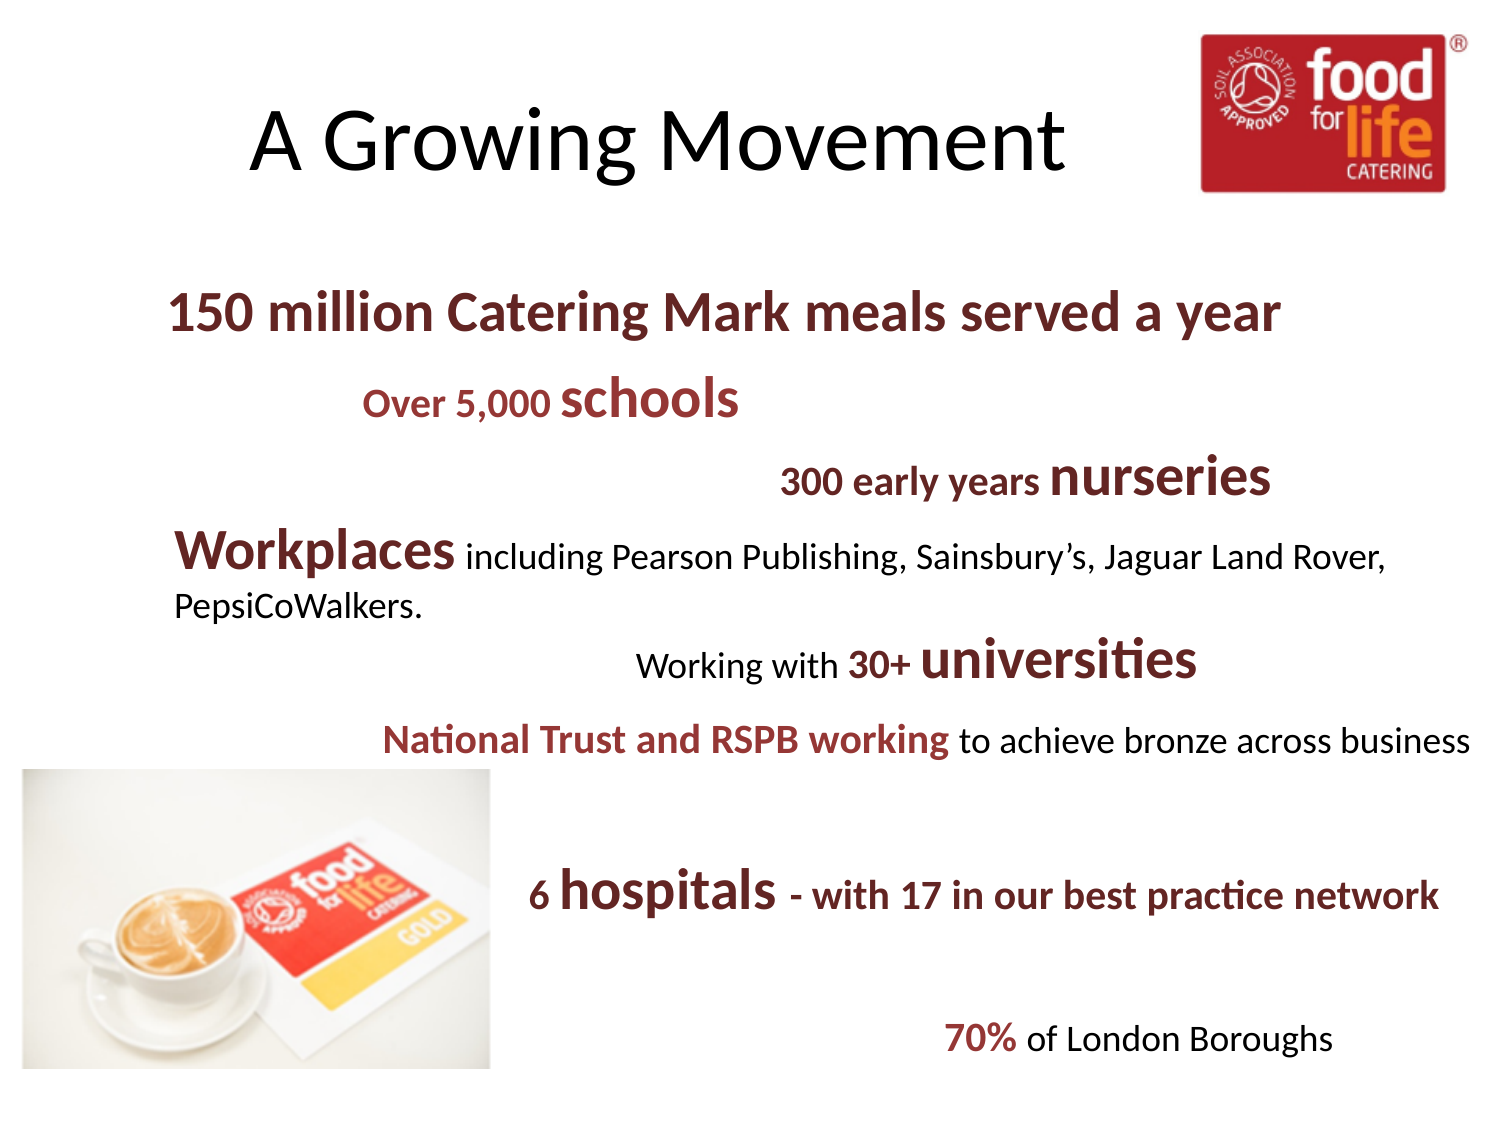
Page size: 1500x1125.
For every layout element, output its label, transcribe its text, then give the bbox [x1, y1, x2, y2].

text_box 150 million Catering Mark meals served a year [122, 265, 1328, 351]
text_box Over 5,000 schools [347, 351, 1246, 437]
text_box Workplaces including Pearson Publishing, Sainsbury’s, Jaguar Land Rover, PepsiCoWalkers. [159, 503, 1435, 634]
picture [19, 769, 495, 1069]
text_box 6 hospitals - with 17 in our best practice network [513, 844, 1500, 929]
text_box 300 early years nurseries [764, 437, 1287, 503]
text_box A Growing Movement [234, 71, 1104, 197]
picture [1197, 30, 1471, 197]
text_box 70% of London Boroughs [929, 1007, 1349, 1068]
text_box Working with 30+ universities [621, 634, 1408, 698]
text_box National Trust and RSPB working to achieve bronze across business [367, 704, 1487, 769]
